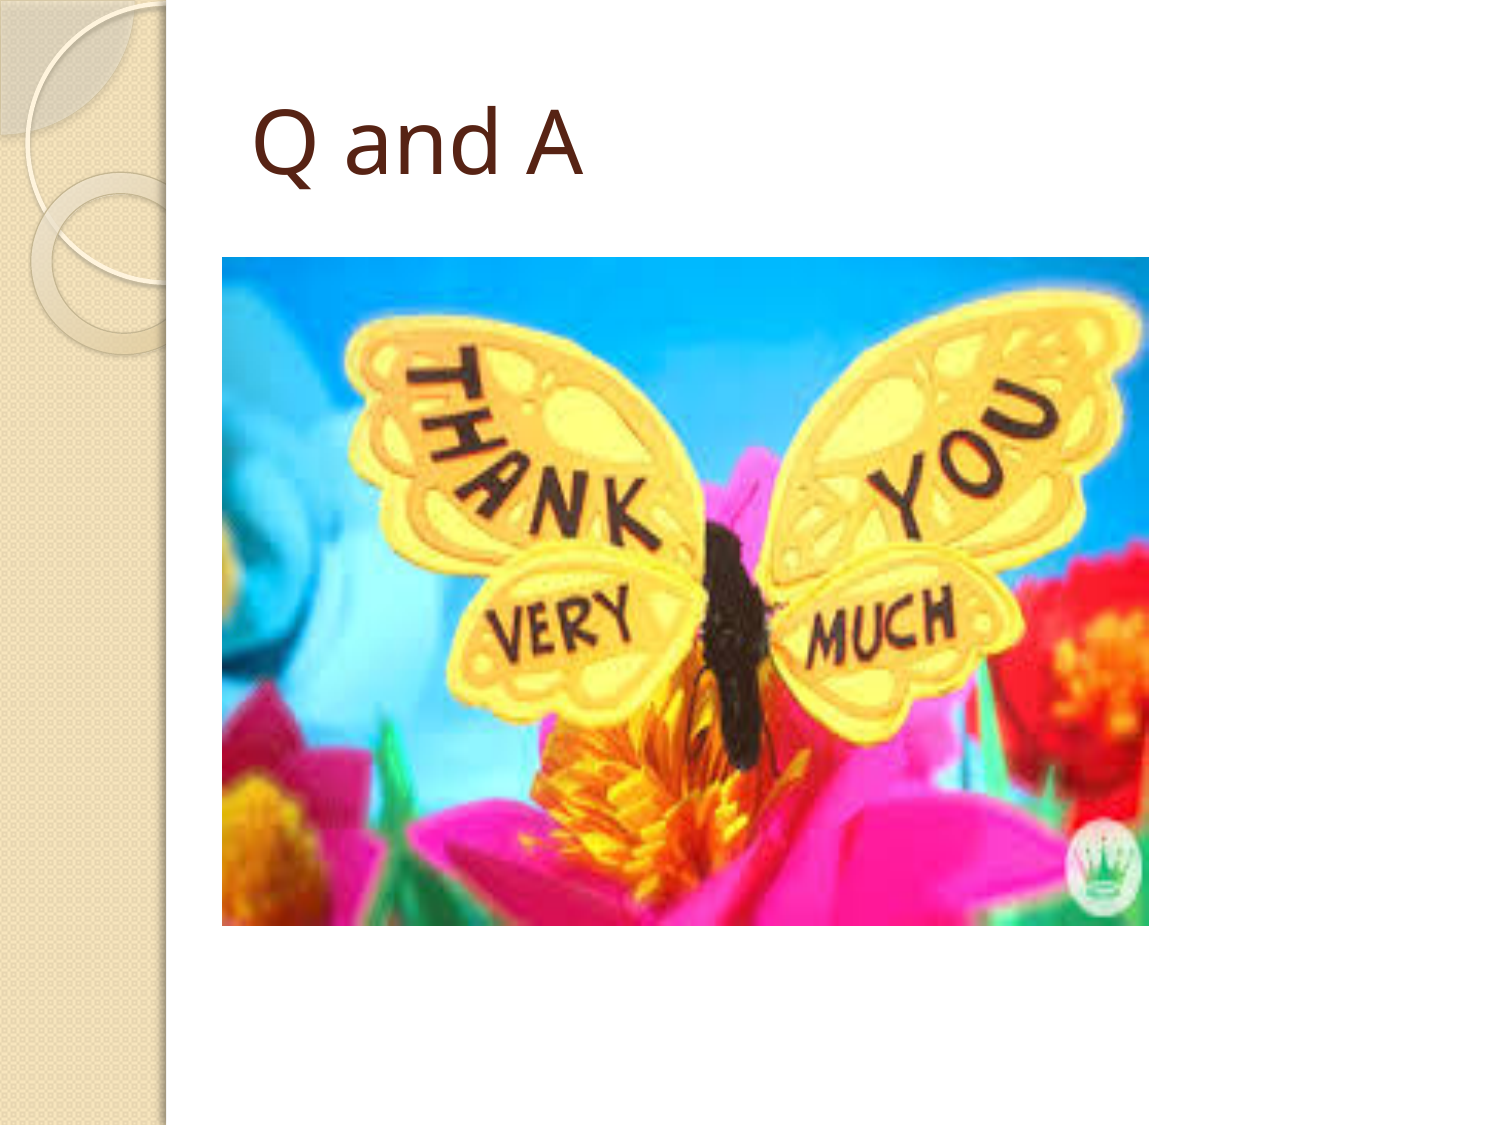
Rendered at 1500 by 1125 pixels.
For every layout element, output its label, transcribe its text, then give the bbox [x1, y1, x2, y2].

title Q and A [235, 45, 1466, 233]
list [222, 257, 1149, 927]
